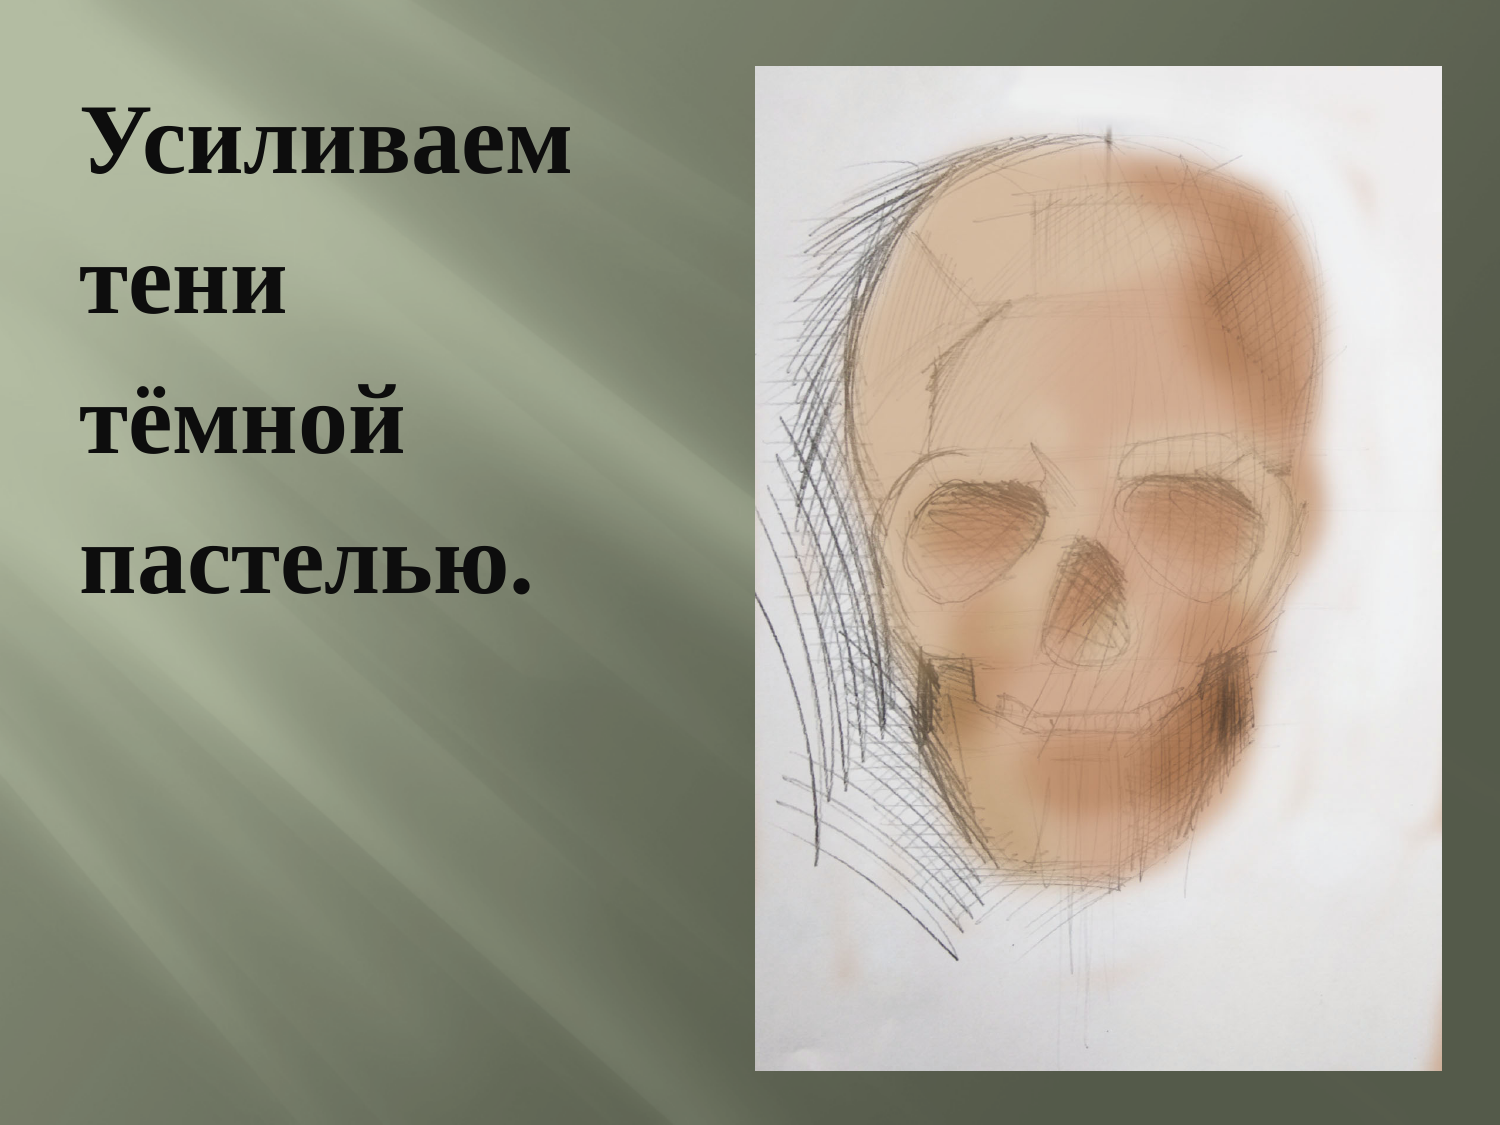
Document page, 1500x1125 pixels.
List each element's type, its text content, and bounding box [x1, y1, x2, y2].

list Усиливаем тени тёмной пастелью. [64, 66, 727, 1029]
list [755, 66, 1442, 1071]
